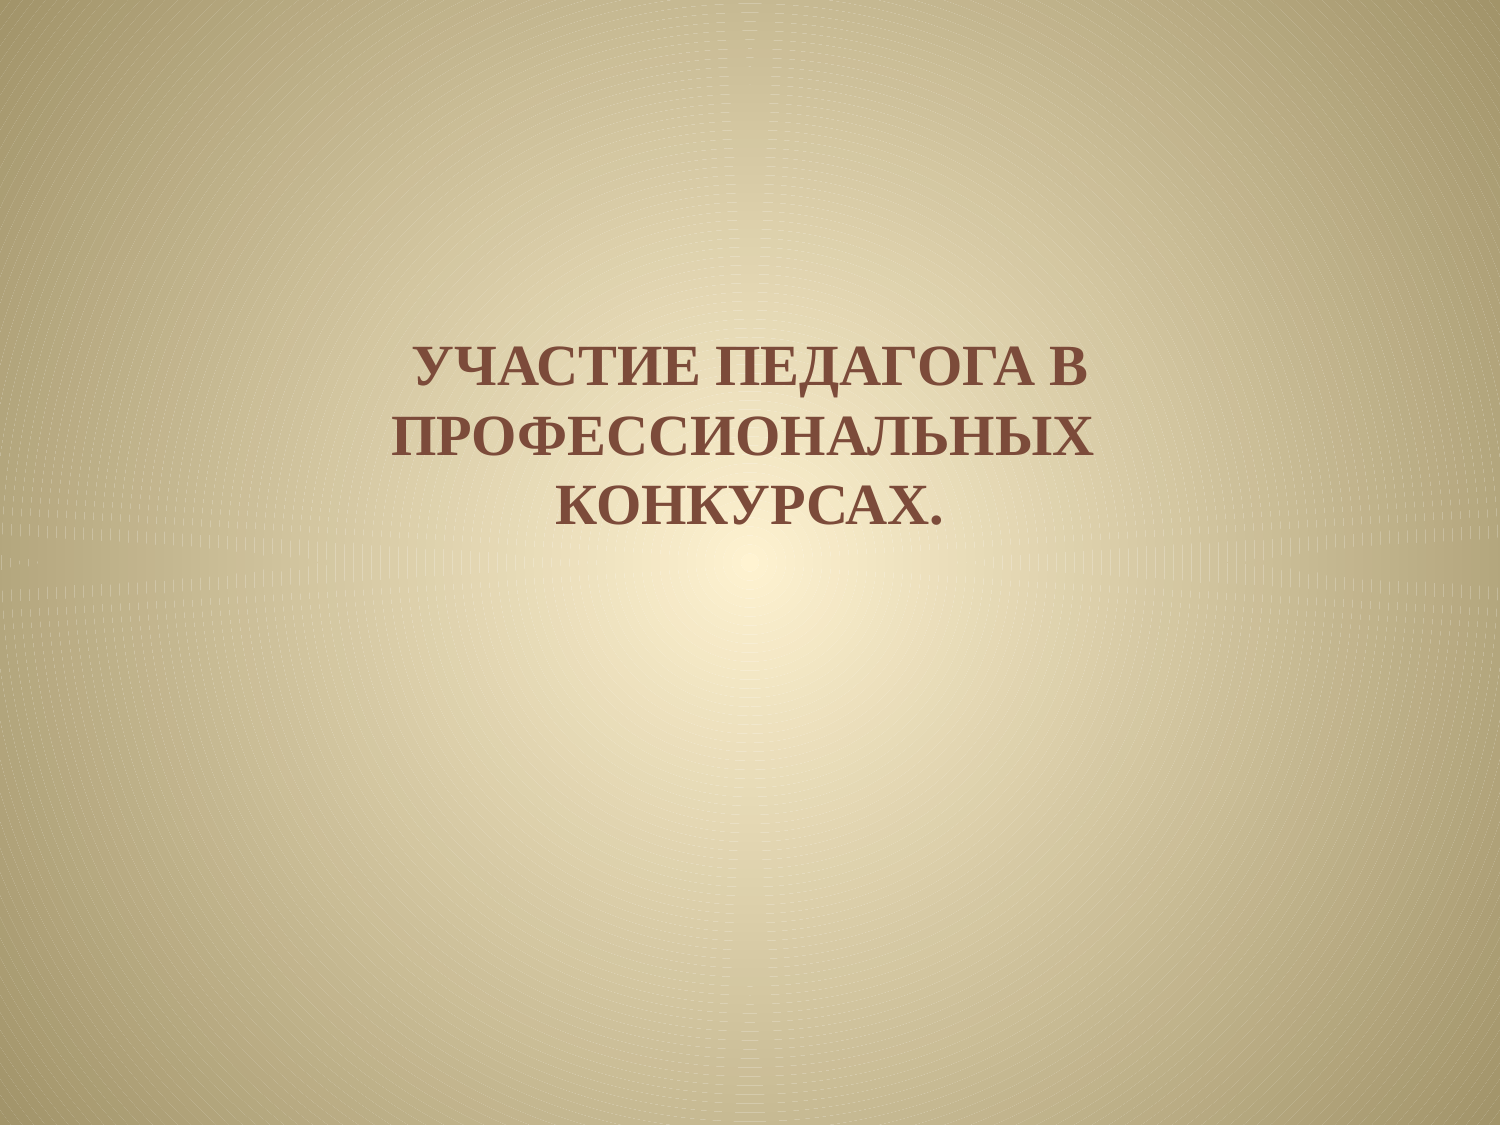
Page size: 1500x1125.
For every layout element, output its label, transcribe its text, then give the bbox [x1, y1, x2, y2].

title УЧАСТИЕ ПЕДАГОГА В ПРОФЕССИОНАЛЬНЫХ КОНКУРСАХ. [75, 45, 1425, 749]
